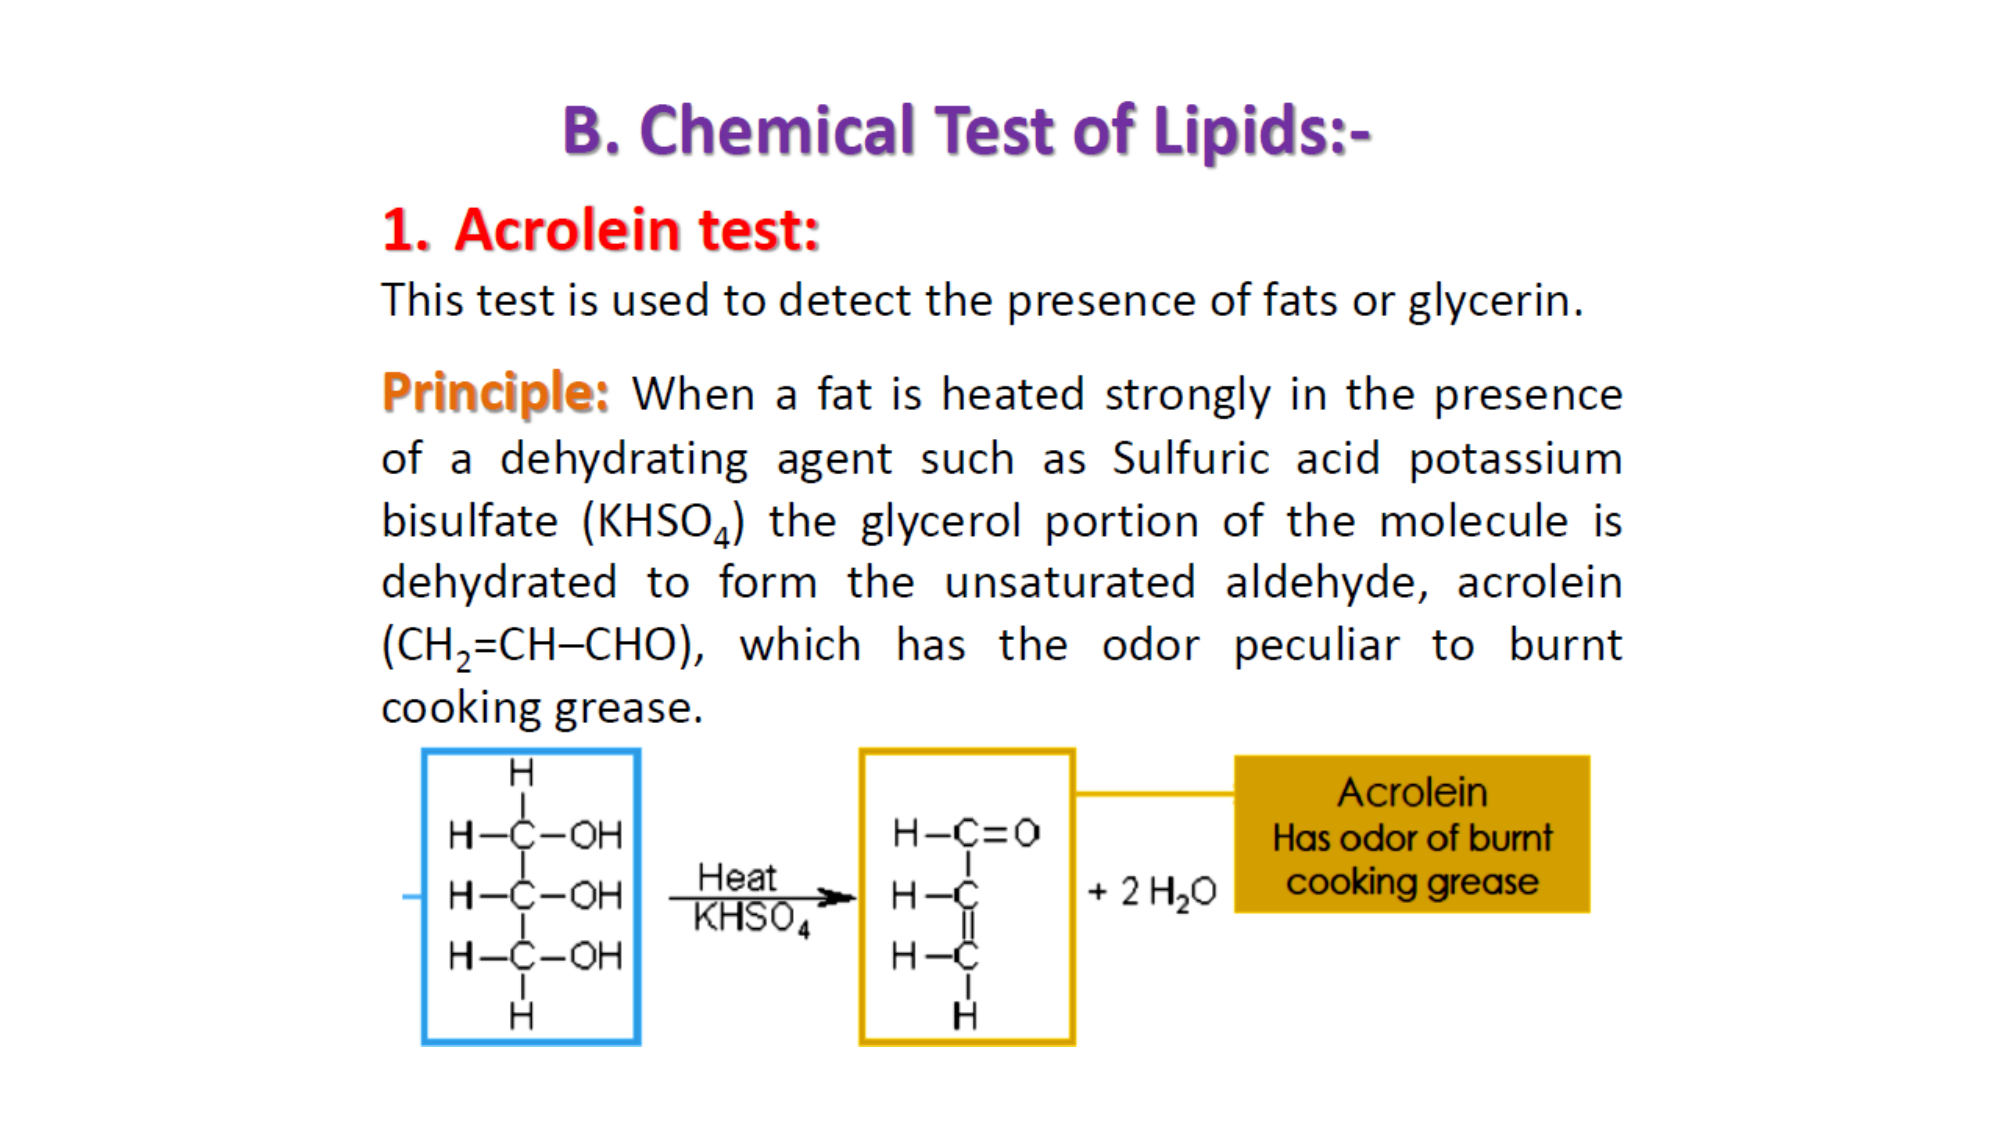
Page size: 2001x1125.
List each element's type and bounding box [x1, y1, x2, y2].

picture [362, 78, 1638, 1047]
